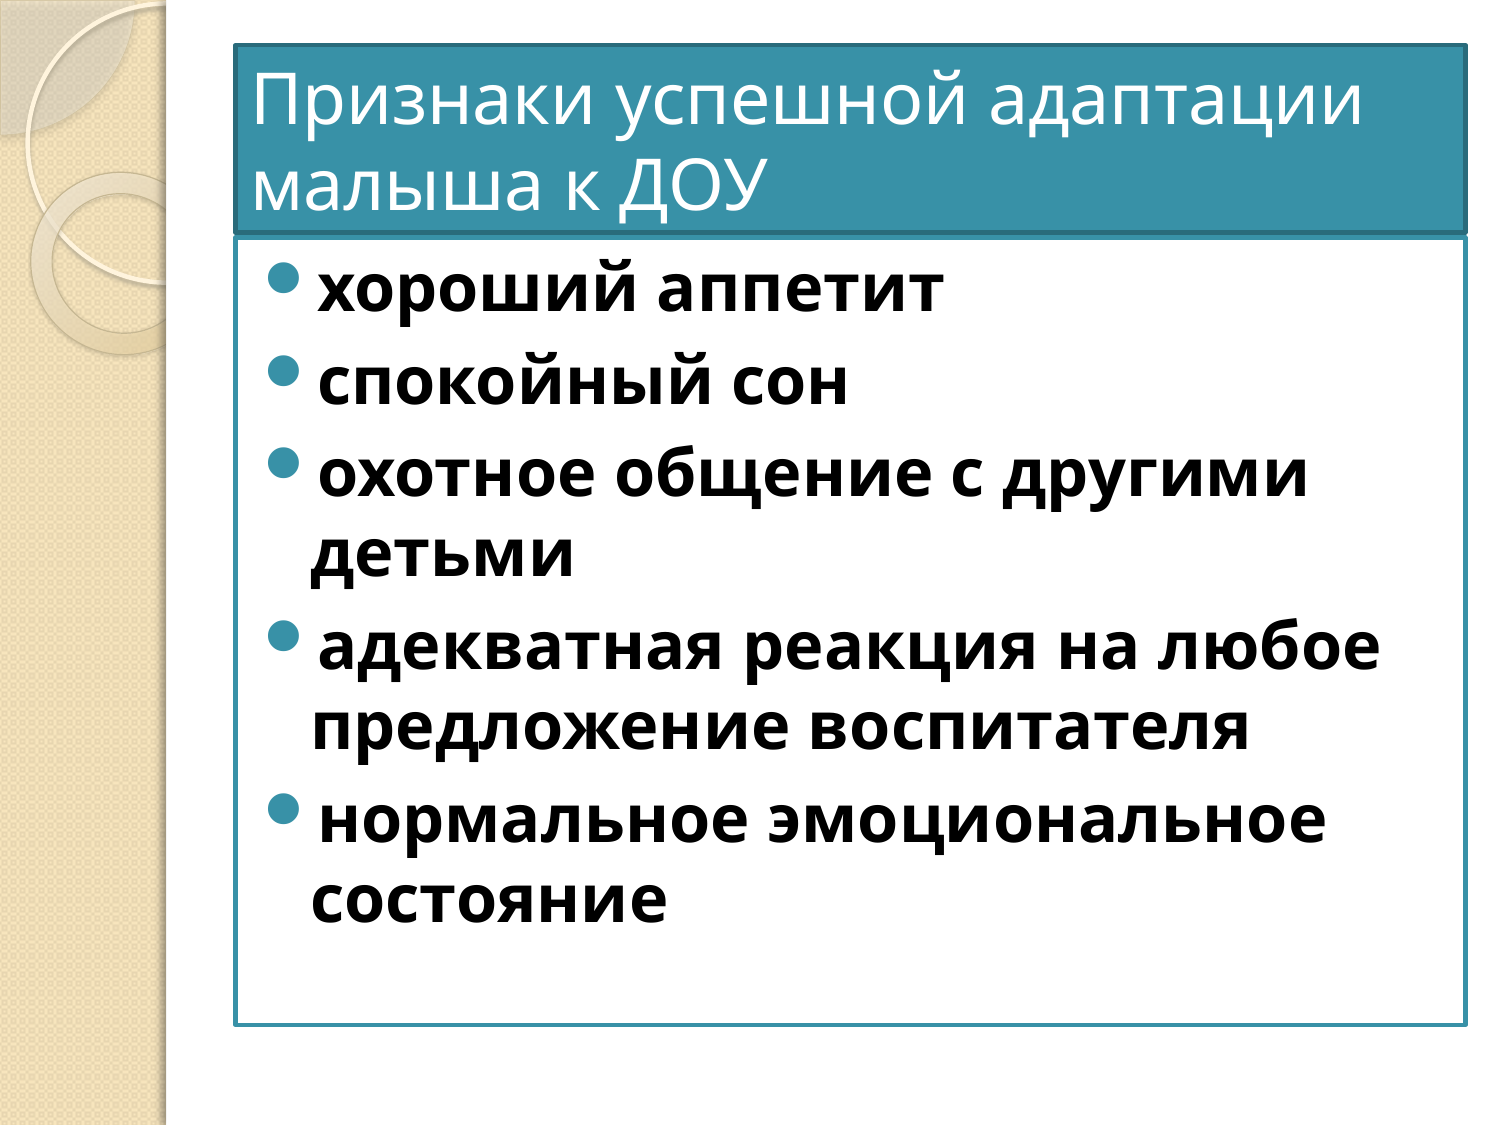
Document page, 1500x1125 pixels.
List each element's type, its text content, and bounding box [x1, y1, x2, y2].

list хороший аппетит спокойный сон охотное общение с другими детьми адекватная реакция на любое предложение воспитателя нормальное эмоциональное состояние [233, 235, 1468, 1027]
title Признаки успешной адаптации малыша к ДОУ [233, 43, 1468, 235]
